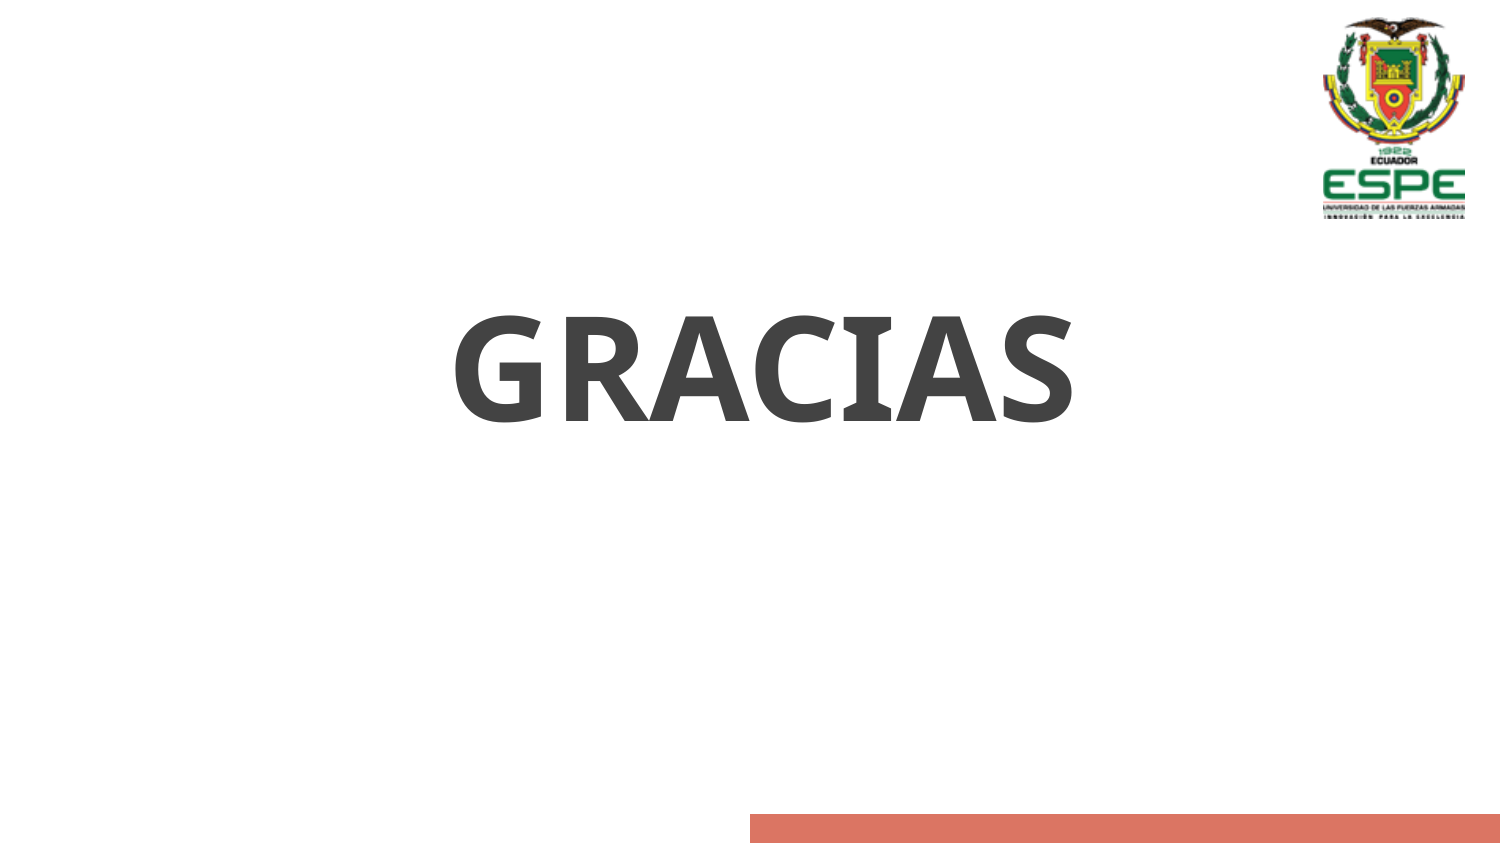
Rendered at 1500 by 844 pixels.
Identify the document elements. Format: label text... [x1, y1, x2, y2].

title GRACIAS [378, 266, 1147, 461]
picture [1323, 17, 1465, 220]
